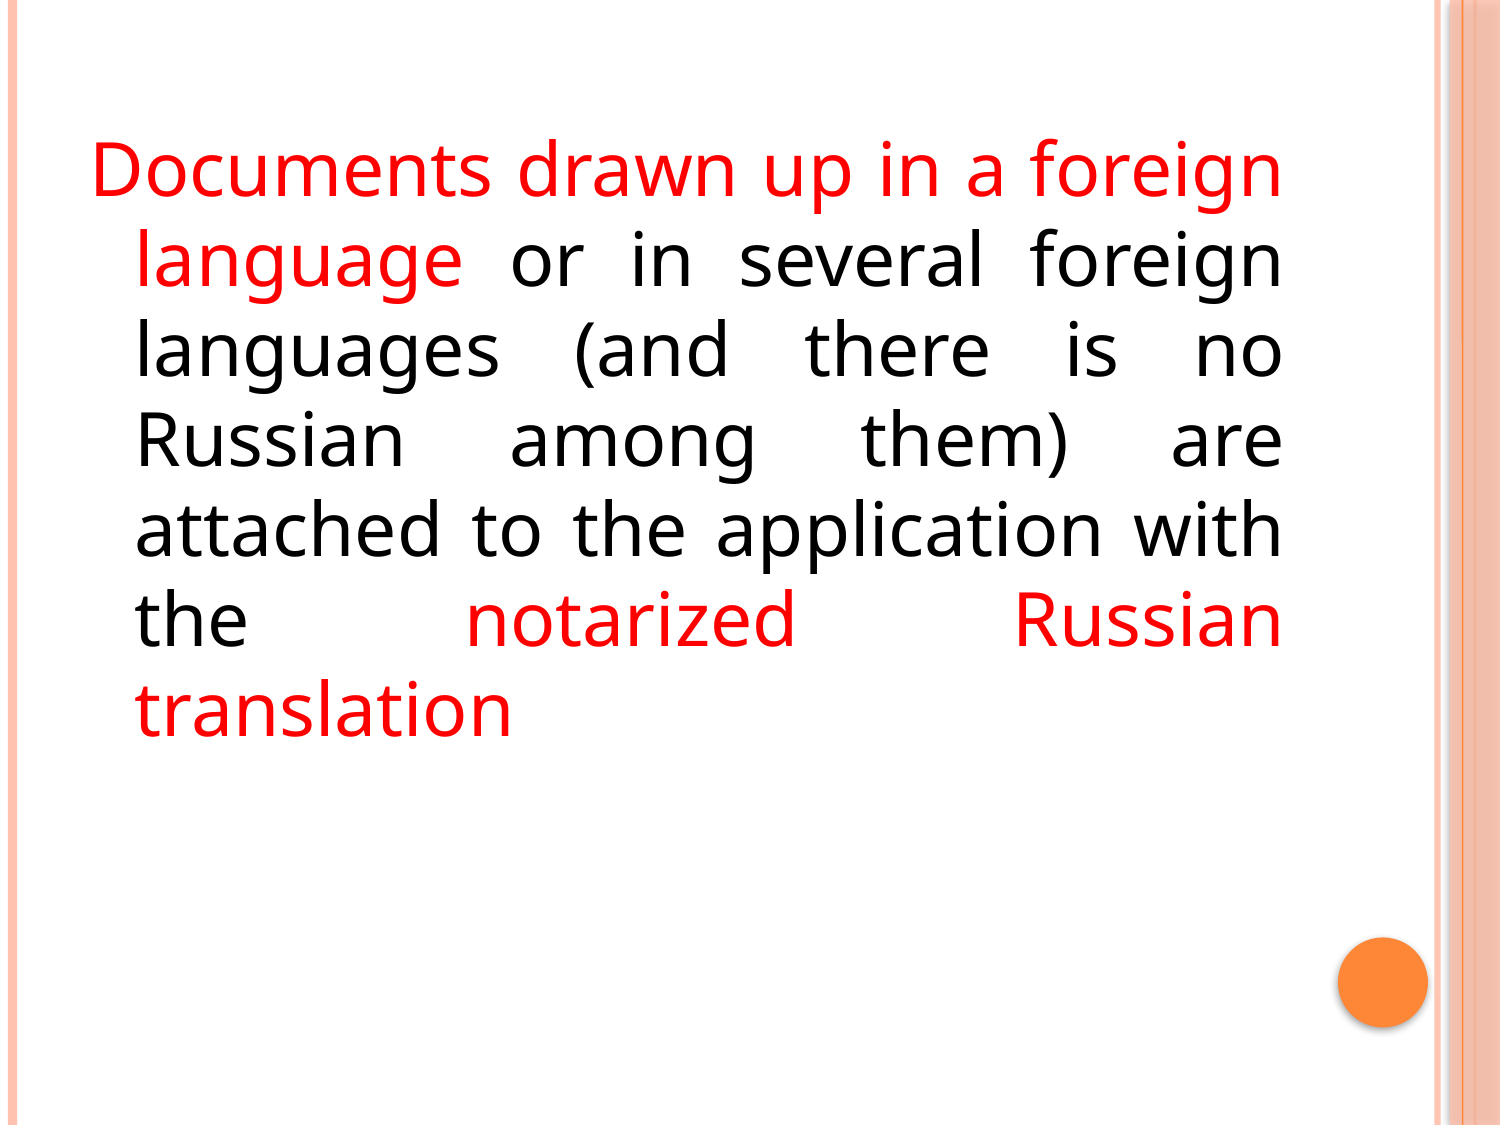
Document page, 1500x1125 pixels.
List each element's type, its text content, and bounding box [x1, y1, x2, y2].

list Documents drawn up in a foreign language or in several foreign languages (and there is no Russian among them) are attached to the application with the notarized Russian translation [75, 113, 1300, 1062]
